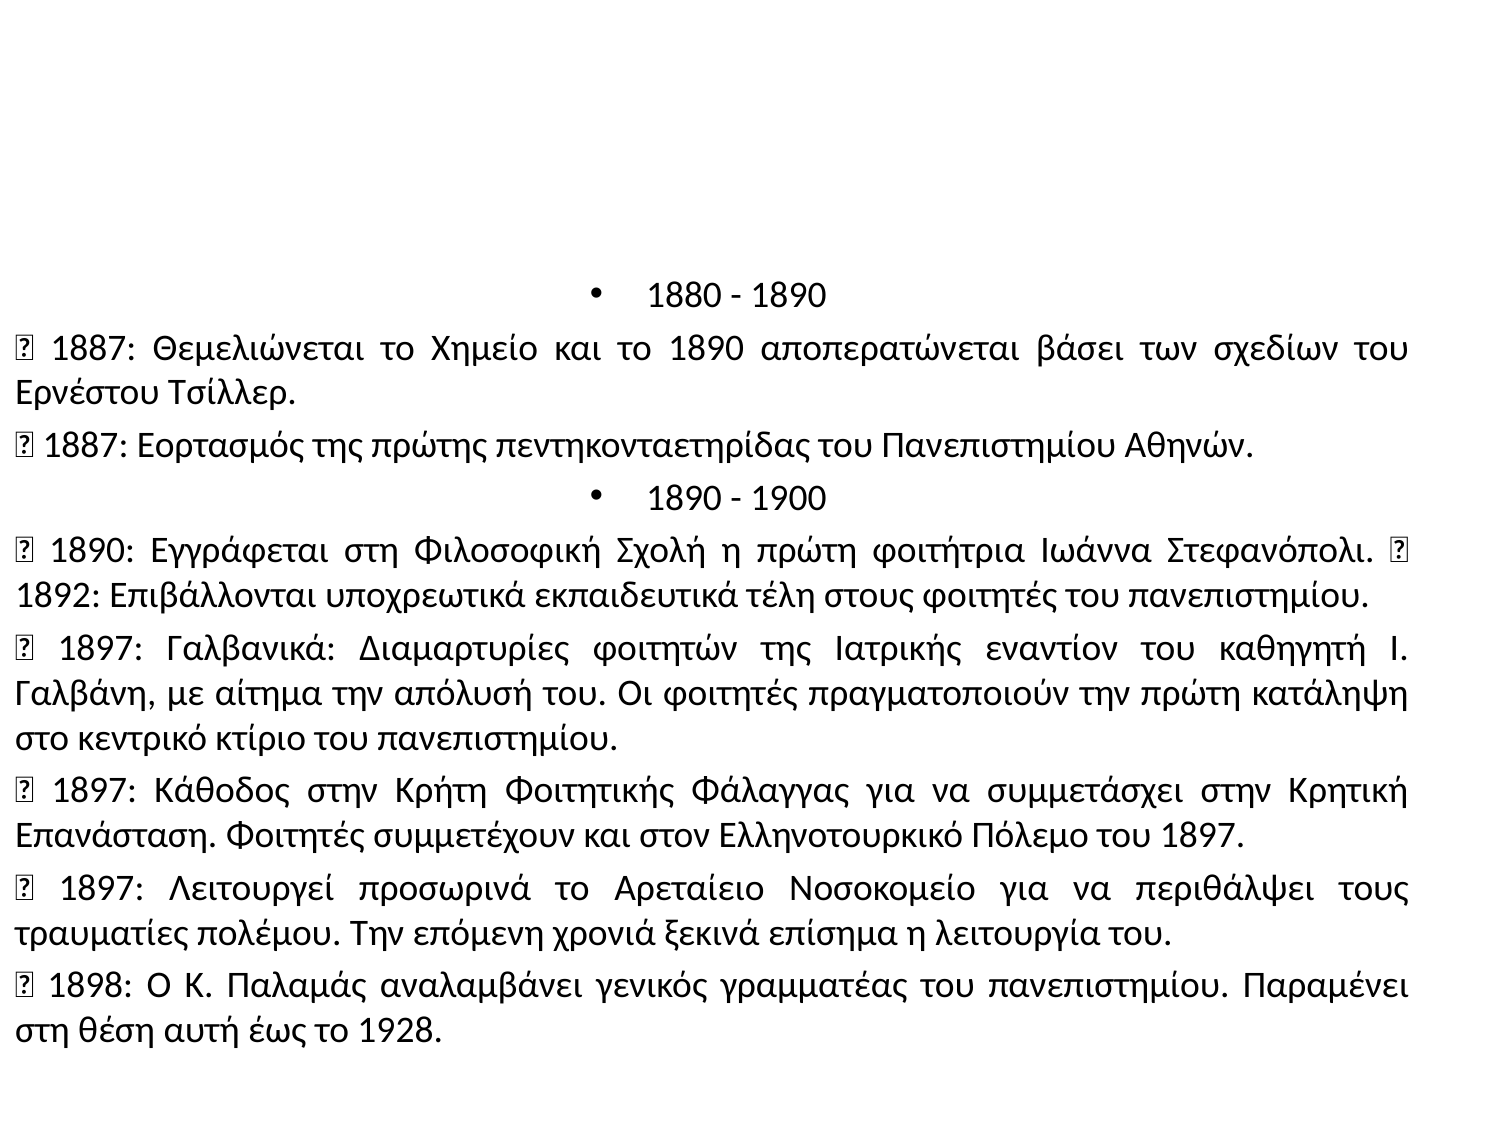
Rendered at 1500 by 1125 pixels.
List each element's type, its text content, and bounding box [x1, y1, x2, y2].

list 1880 - 1890  1887: Θεµελιώνεται το Χηµείο και το 1890 αποπερατώνεται βάσει των σχεδίων του Ερνέστου Τσίλλερ.  1887: Εορτασµός της πρώτης πεντηκονταετηρίδας του Πανεπιστηµίου Αθηνών. 1890 - 1900  1890: Εγγράφεται στη Φιλοσοφική Σχολή η πρώτη φοιτήτρια Ιωάννα Στεφανόπολι.  1892: Επιβάλλονται υποχρεωτικά εκπαιδευτικά τέλη στους φοιτητές του πανεπιστηµίου.  1897: Γαλβανικά: ∆ιαµαρτυρίες φοιτητών της Ιατρικής εναντίον του καθηγητή Ι. Γαλβάνη, µε αίτηµα την απόλυσή του. Οι φοιτητές πραγµατοποιούν την πρώτη κατάληψη στο κεντρικό κτίριο του πανεπιστηµίου.  1897: Κάθοδος στην Κρήτη Φοιτητικής Φάλαγγας για να συμμετάσχει στην Κρητική Επανάσταση. Φοιτητές συμμετέχουν και στον Ελληνοτουρκικό Πόλεµο του 1897.  1897: Λειτουργεί προσωρινά το Αρεταίειο Νοσοκοµείο για να περιθάλψει τους τραυµατίες πολέµου. Την επόµενη χρονιά ξεκινά επίσηµα η λειτουργία του.  1898: Ο Κ. Παλαµάς αναλαµβάνει γενικός γραµµατέας του πανεπιστηµίου. Παραµένει στη θέση αυτή έως το 1928. [0, 262, 1425, 1125]
